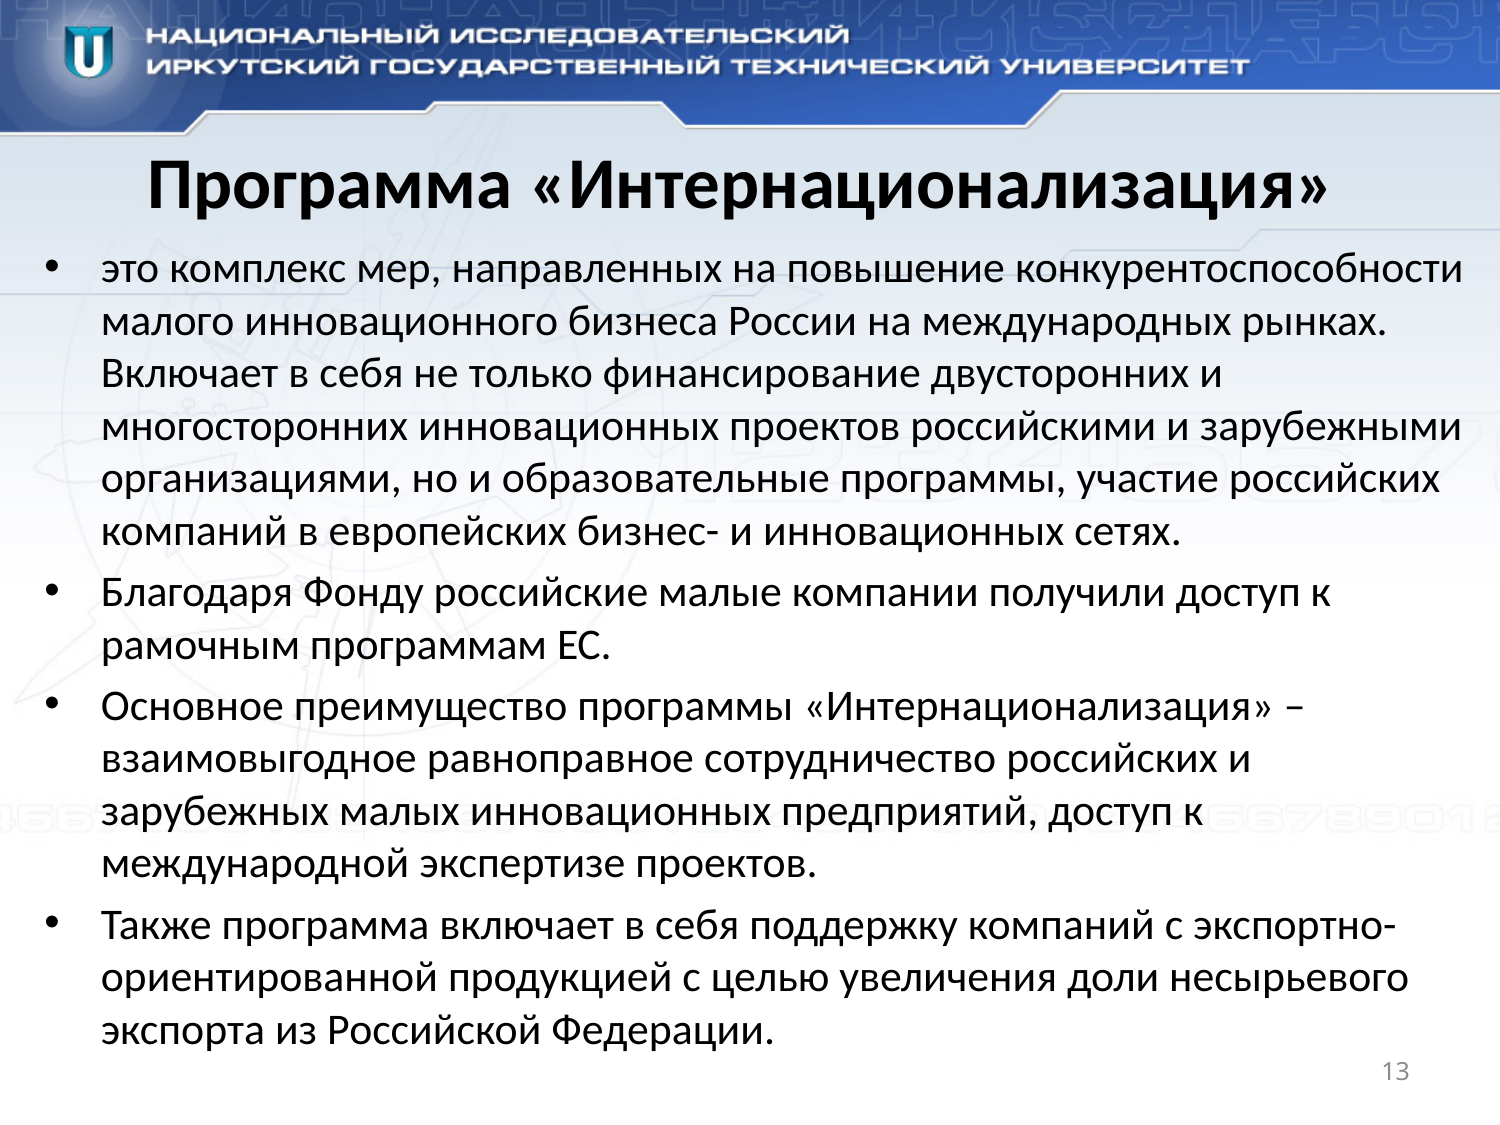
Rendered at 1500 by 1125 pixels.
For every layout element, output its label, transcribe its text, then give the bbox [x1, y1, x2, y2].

list это комплекс мер, направленных на повышение конкурентоспособности малого инновационного бизнеса России на международных рынках. Включает в себя не только финансирование двусторонних и многосторонних инновационных проектов российскими и зарубежными организациями, но и образовательные программы, участие российских компаний в европейских бизнес- и инновационных сетях. Благодаря Фонду российские малые компании получили доступ к рамочным программам ЕС. Основное преимущество программы «Интернационализация» – взаимовыгодное равноправное сотрудничество российских и зарубежных малых инновационных предприятий, доступ к международной экспертизе проектов. Также программа включает в себя поддержку компаний с экспортно-ориентированной продукцией с целью увеличения доли несырьевого экспорта из Российской Федерации. [29, 231, 1483, 1083]
picture [0, 0, 1500, 1125]
slide_number 13 [1074, 1042, 1425, 1103]
title Программа «Интернационализация» [75, 125, 1425, 231]
